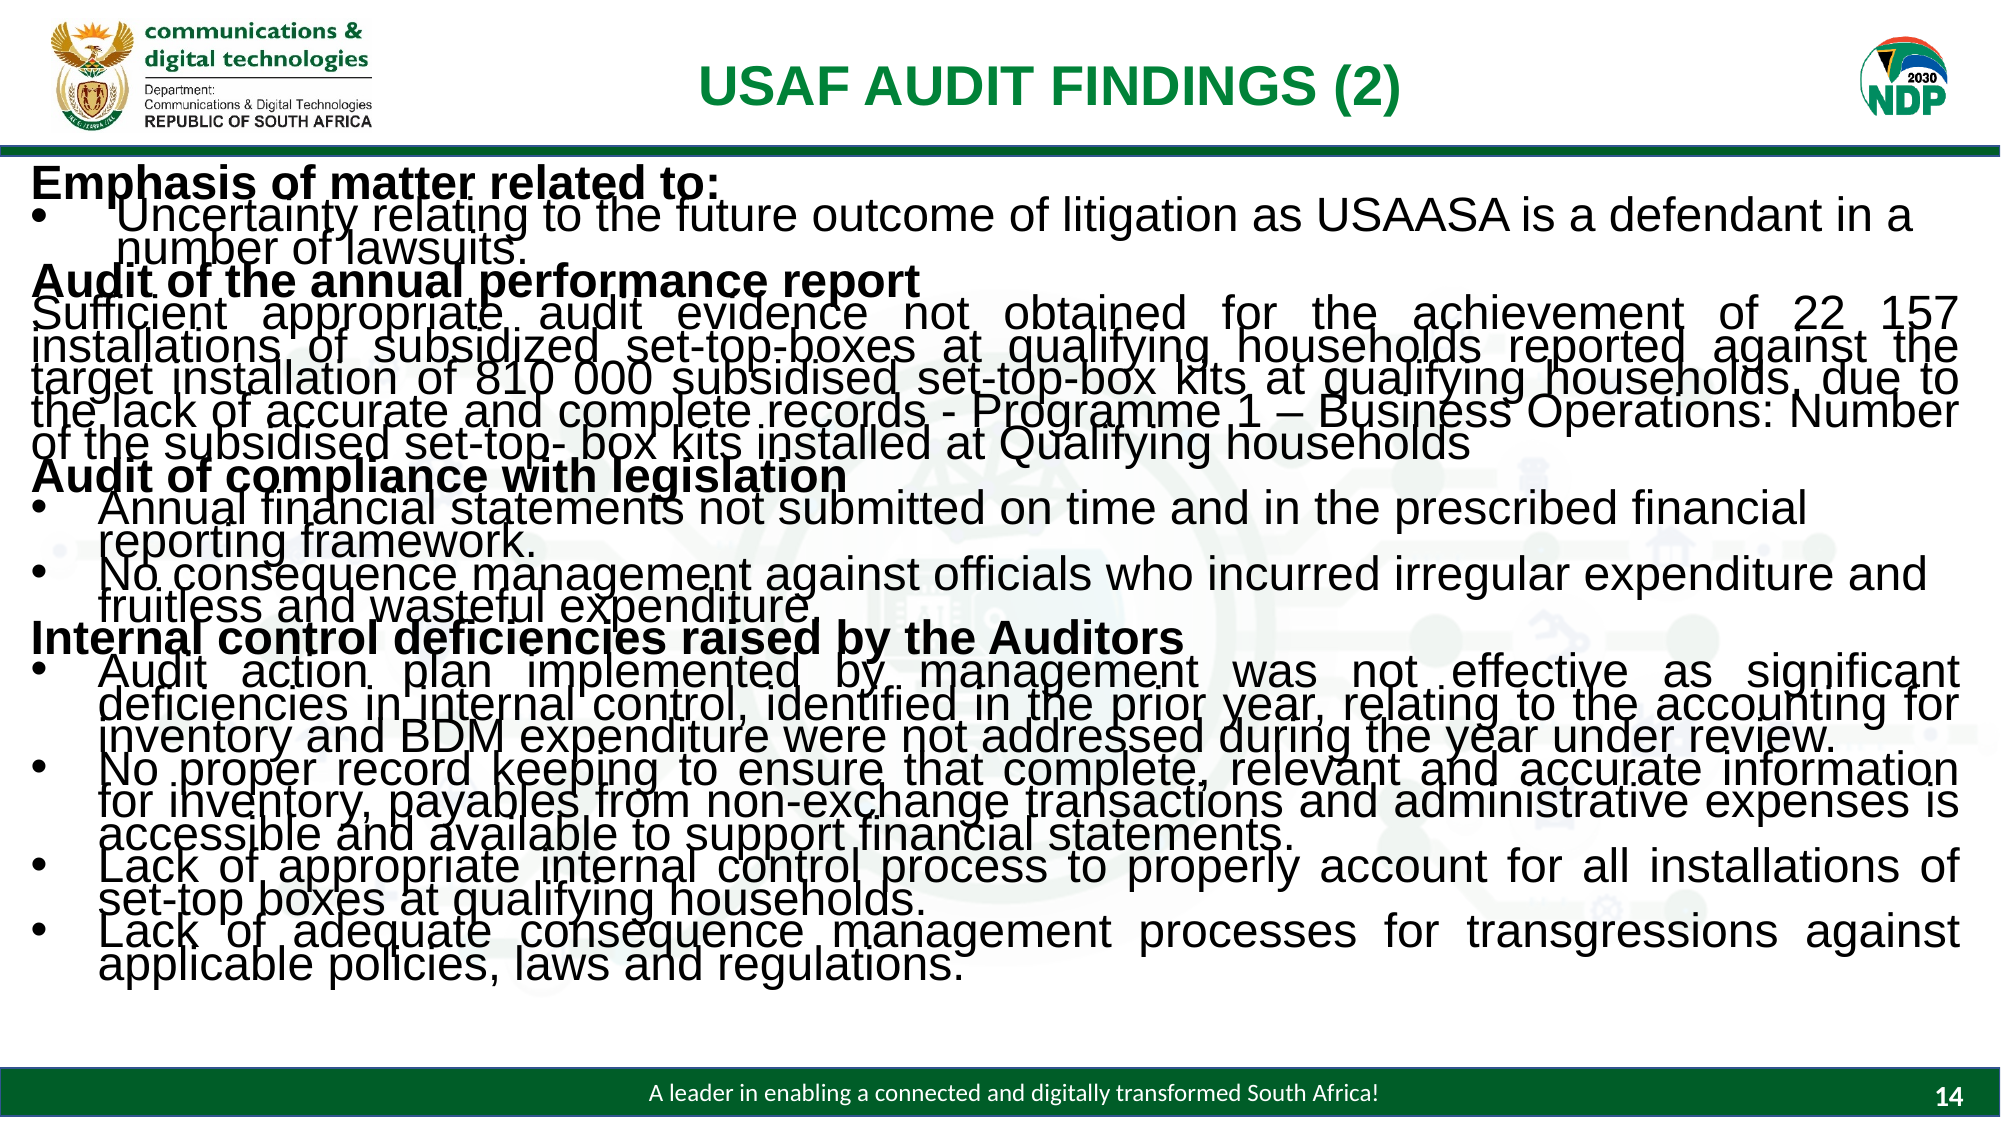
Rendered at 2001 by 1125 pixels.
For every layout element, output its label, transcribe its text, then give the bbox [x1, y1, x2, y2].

picture [1858, 31, 1949, 121]
picture [51, 18, 372, 133]
text_box Emphasis of matter related to: • Uncertainty relating to the future outcome of litigation as USAASA is a defendant in a number of lawsuits. Audit of the annual performance report Sufficient appropriate audit evidence not obtained for the achievement of 22 157 installations of subsidized set-top-boxes at qualifying households reported against the target installation of 810 000 subsidised set-top-box kits at qualifying households, due to the lack of accurate and complete records - Programme 1 – Business Operations: Number of the subsidised set-top- box kits installed at Qualifying households Audit of compliance with legislation Annual financial statements not submitted on time and in the prescribed financial reporting framework. No consequence management against officials who incurred irregular expenditure and fruitless and wasteful expenditure. Internal control deficiencies raised by the Auditors Audit action plan implemented by management was not effective as significant deficiencies in internal control, identified in the prior year, relating to the accounting for inventory and BDM expenditure were not addressed during the year under review. No proper record keeping to ensure that complete, relevant and accurate information for inventory, payables from non-exchange transactions and administrative expenses is accessible and available to support financial statements. Lack of appropriate internal control process to properly account for all installations of set-top boxes at qualifying households. Lack of adequate consequence management processes for transgressions against applicable policies, laws and regulations. [15, 168, 1977, 1018]
title USAF AUDIT FINDINGS (2) [185, 26, 1858, 126]
